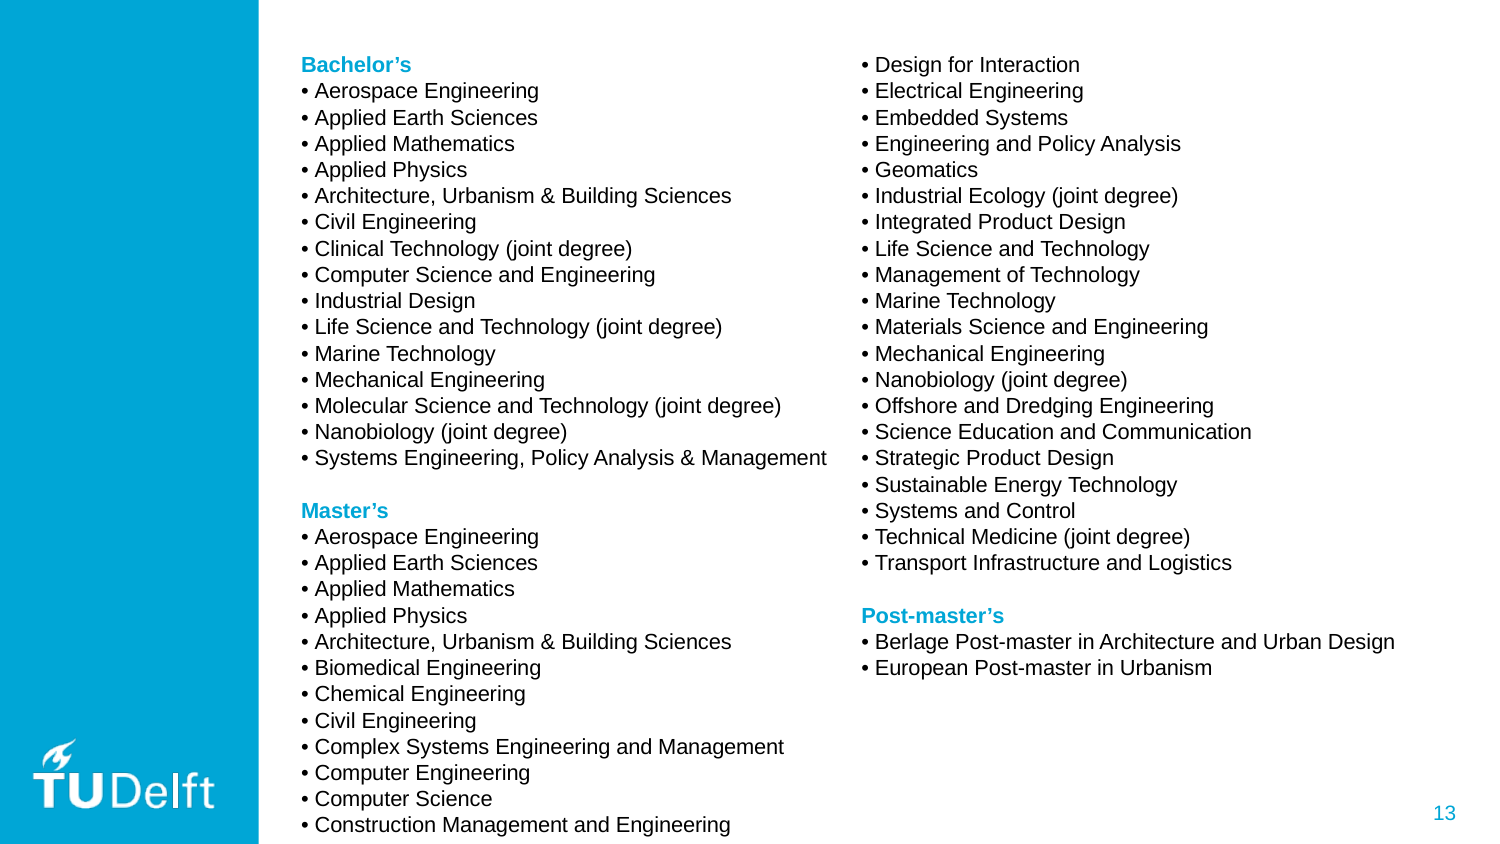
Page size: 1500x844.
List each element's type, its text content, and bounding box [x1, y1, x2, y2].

text_box Bachelor’s • Aerospace Engineering • Applied Earth Sciences • Applied Mathematics • Applied Physics • Architecture, Urbanism & Building Sciences • Civil Engineering • Clinical Technology (joint degree) • Computer Science and Engineering • Industrial Design • Life Science and Technology (joint degree) • Marine Technology • Mechanical Engineering • Molecular Science and Technology (joint degree) • Nanobiology (joint degree) • Systems Engineering, Policy Analysis & Management Master’s • Aerospace Engineering • Applied Earth Sciences • Applied Mathematics • Applied Physics • Architecture, Urbanism & Building Sciences • Biomedical Engineering • Chemical Engineering • Civil Engineering • Complex Systems Engineering and Management • Computer Engineering • Computer Science • Construction Management and Engineering • Design for Interaction • Electrical Engineering • Embedded Systems • Engineering and Policy Analysis • Geomatics • Industrial Ecology (joint degree) • Integrated Product Design • Life Science and Technology • Management of Technology • Marine Technology • Materials Science and Engineering • Mechanical Engineering • Nanobiology (joint degree) • Offshore and Dredging Engineering • Science Education and Communication • Strategic Product Design • Sustainable Energy Technology • Systems and Control • Technical Medicine (joint degree) • Transport Infrastructure and Logistics Post-master’s • Berlage Post-master in Architecture and Urban Design • European Post-master in Urbanism [286, 43, 1437, 844]
